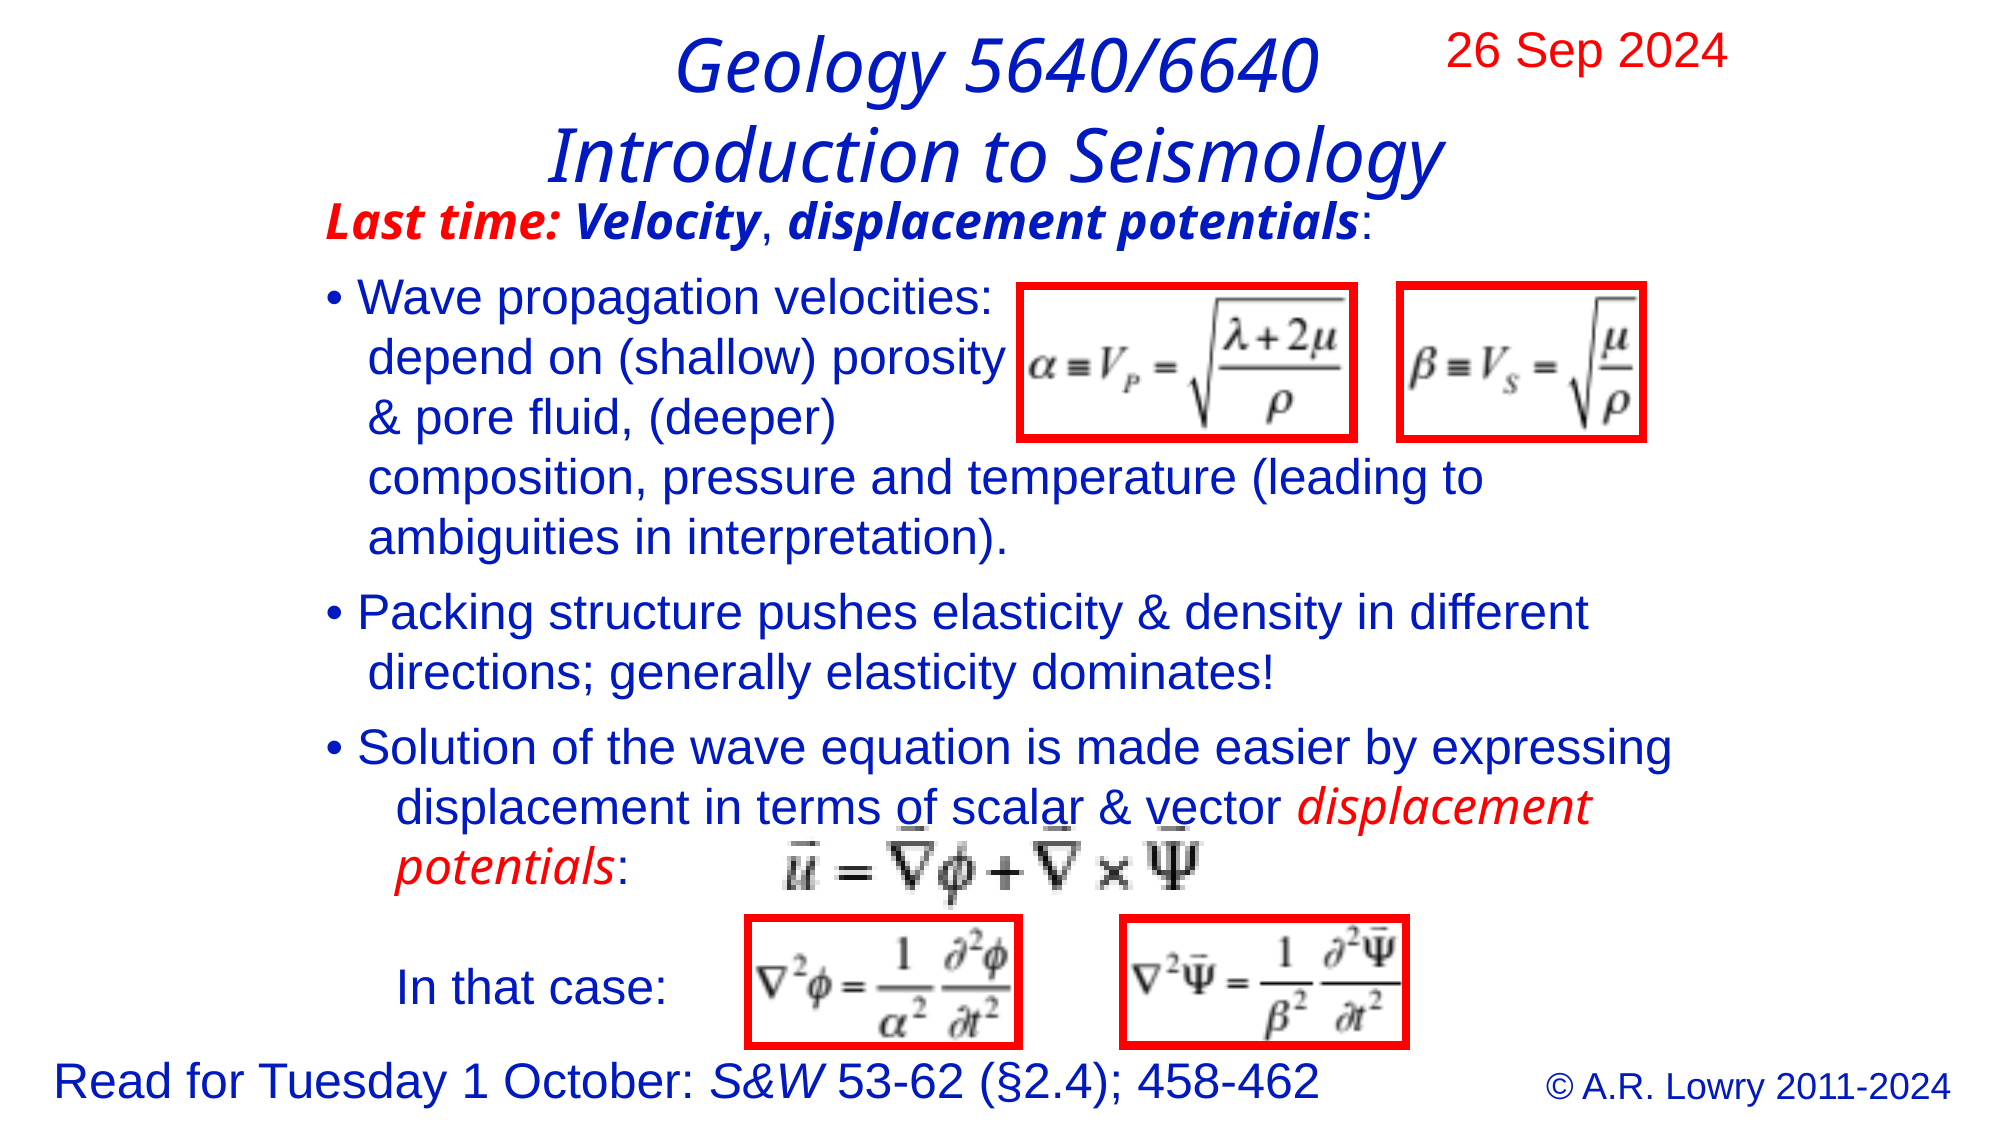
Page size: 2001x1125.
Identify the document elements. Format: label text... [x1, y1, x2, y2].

text_box © A.R. Lowry 2011-2024 [1531, 1054, 1967, 1115]
picture [1126, 922, 1402, 1042]
picture [751, 922, 1015, 1042]
text_box 26 Sep 2024 [1430, 9, 1744, 85]
picture [773, 817, 1205, 910]
picture [1403, 289, 1639, 436]
picture [1024, 290, 1350, 435]
text_box Last time: Velocity, displacement potentials: • Wave propagation velocities: depend on (shallow) porosity & pore fluid, (deeper) composition, pressure and temperature (leading to ambiguities in interpretation). • Packing structure pushes elasticity & density in different directions; generally elasticity dominates! • Solution of the wave equation is made easier by expressing displacement in terms of scalar & vector displacement potentials: In that case: [310, 182, 1689, 1082]
text_box Read for Tuesday 1 October: S&W 53-62 (§2.4); 458-462 [38, 1041, 1336, 1117]
text_box Geology 5640/6640 Introduction to Seismology [534, 9, 1460, 182]
